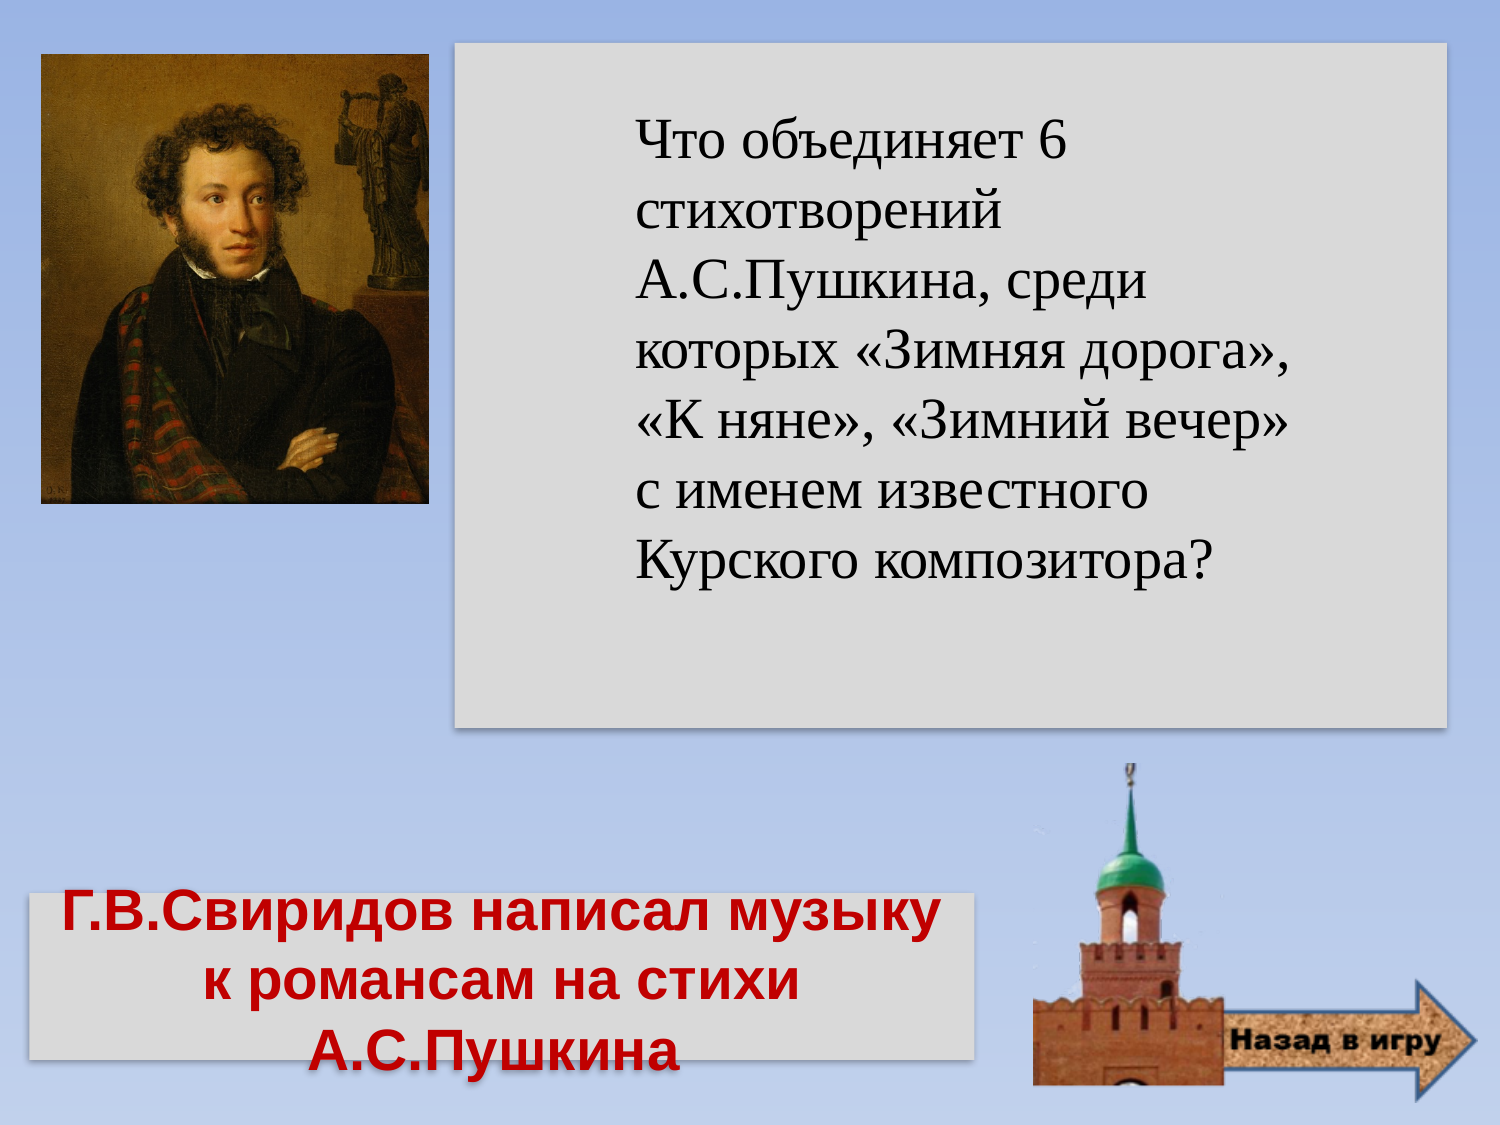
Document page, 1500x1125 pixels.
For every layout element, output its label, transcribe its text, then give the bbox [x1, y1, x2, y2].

text_box Что объединяет 6 стихотворений А.С.Пушкина, среди которых «Зимняя дорога», «К няне», «Зимний вечер» с именем известного Курского композитора? [620, 92, 1353, 598]
picture [41, 54, 430, 504]
text_box [454, 42, 1447, 728]
picture [1033, 762, 1478, 1103]
text_box Г.В.Свиридов написал музыку к романсам на стихи А.С.Пушкина [29, 893, 975, 1060]
